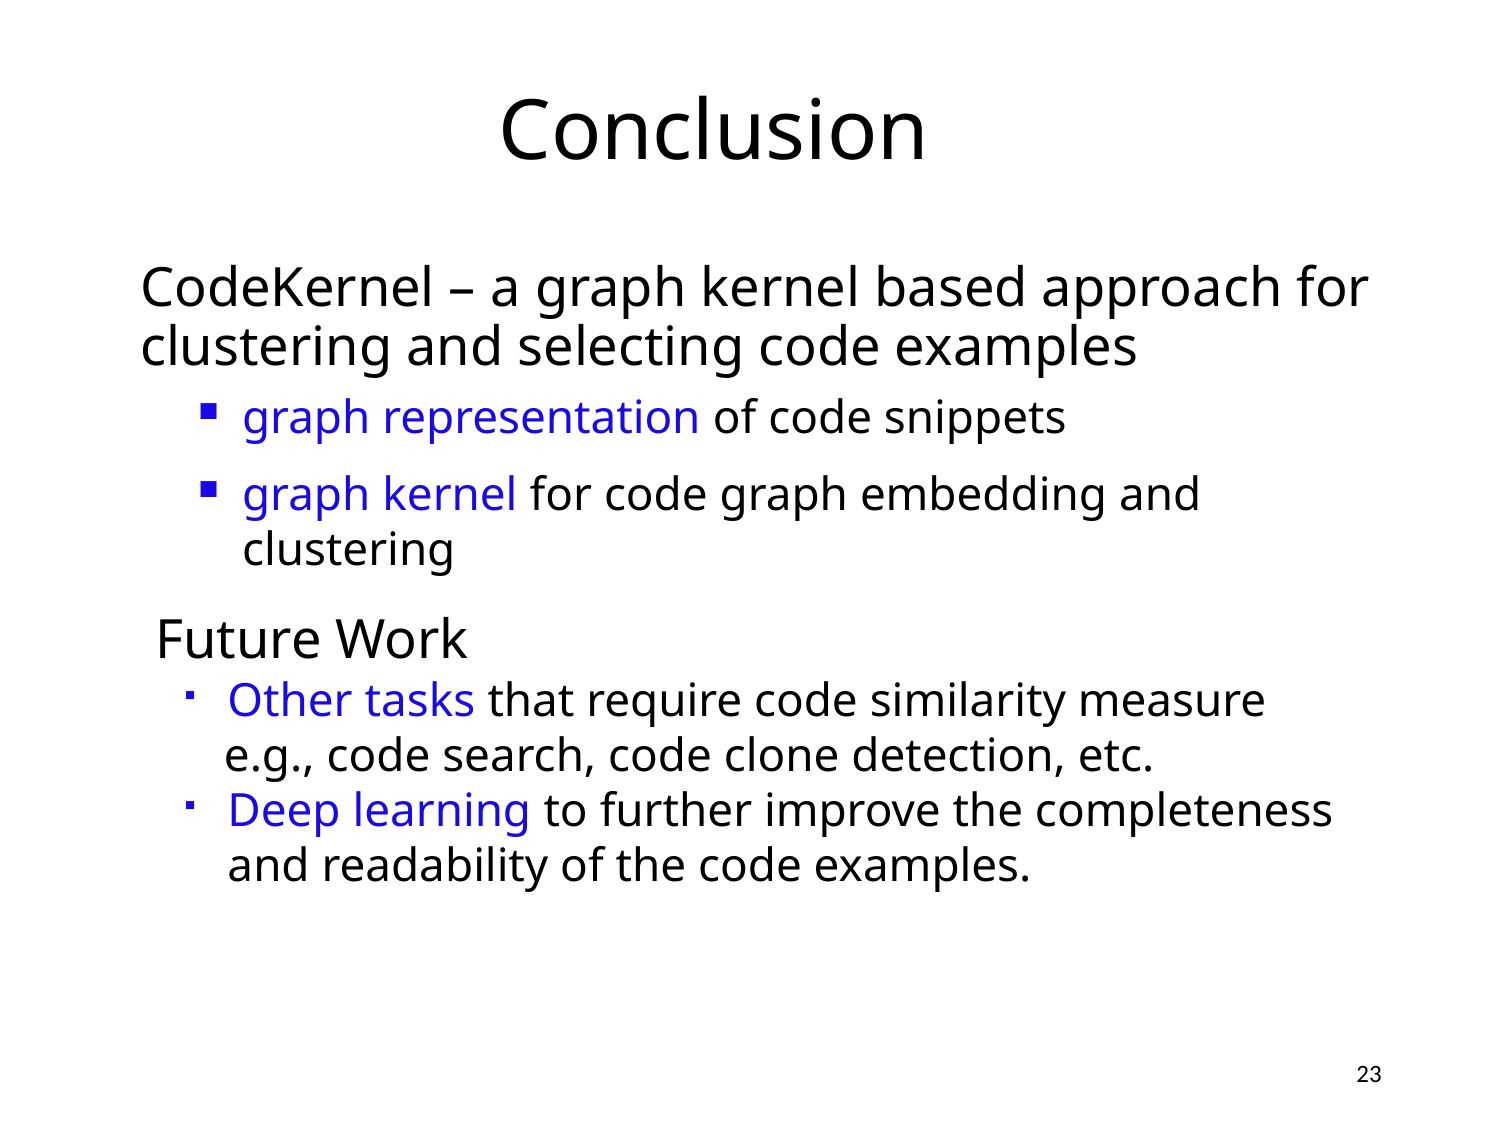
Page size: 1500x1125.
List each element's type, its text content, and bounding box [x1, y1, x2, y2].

list CodeKernel – a graph kernel based approach for clustering and selecting code examples graph representation of code snippets graph kernel for code graph embedding and clustering Future Work Other tasks that require code similarity measure e.g., code search, code clone detection, etc. Deep learning to further improve the completeness and readability of the code examples. [125, 252, 1397, 967]
slide_number 23 [1059, 1042, 1397, 1103]
title Conclusion [103, 59, 1325, 207]
